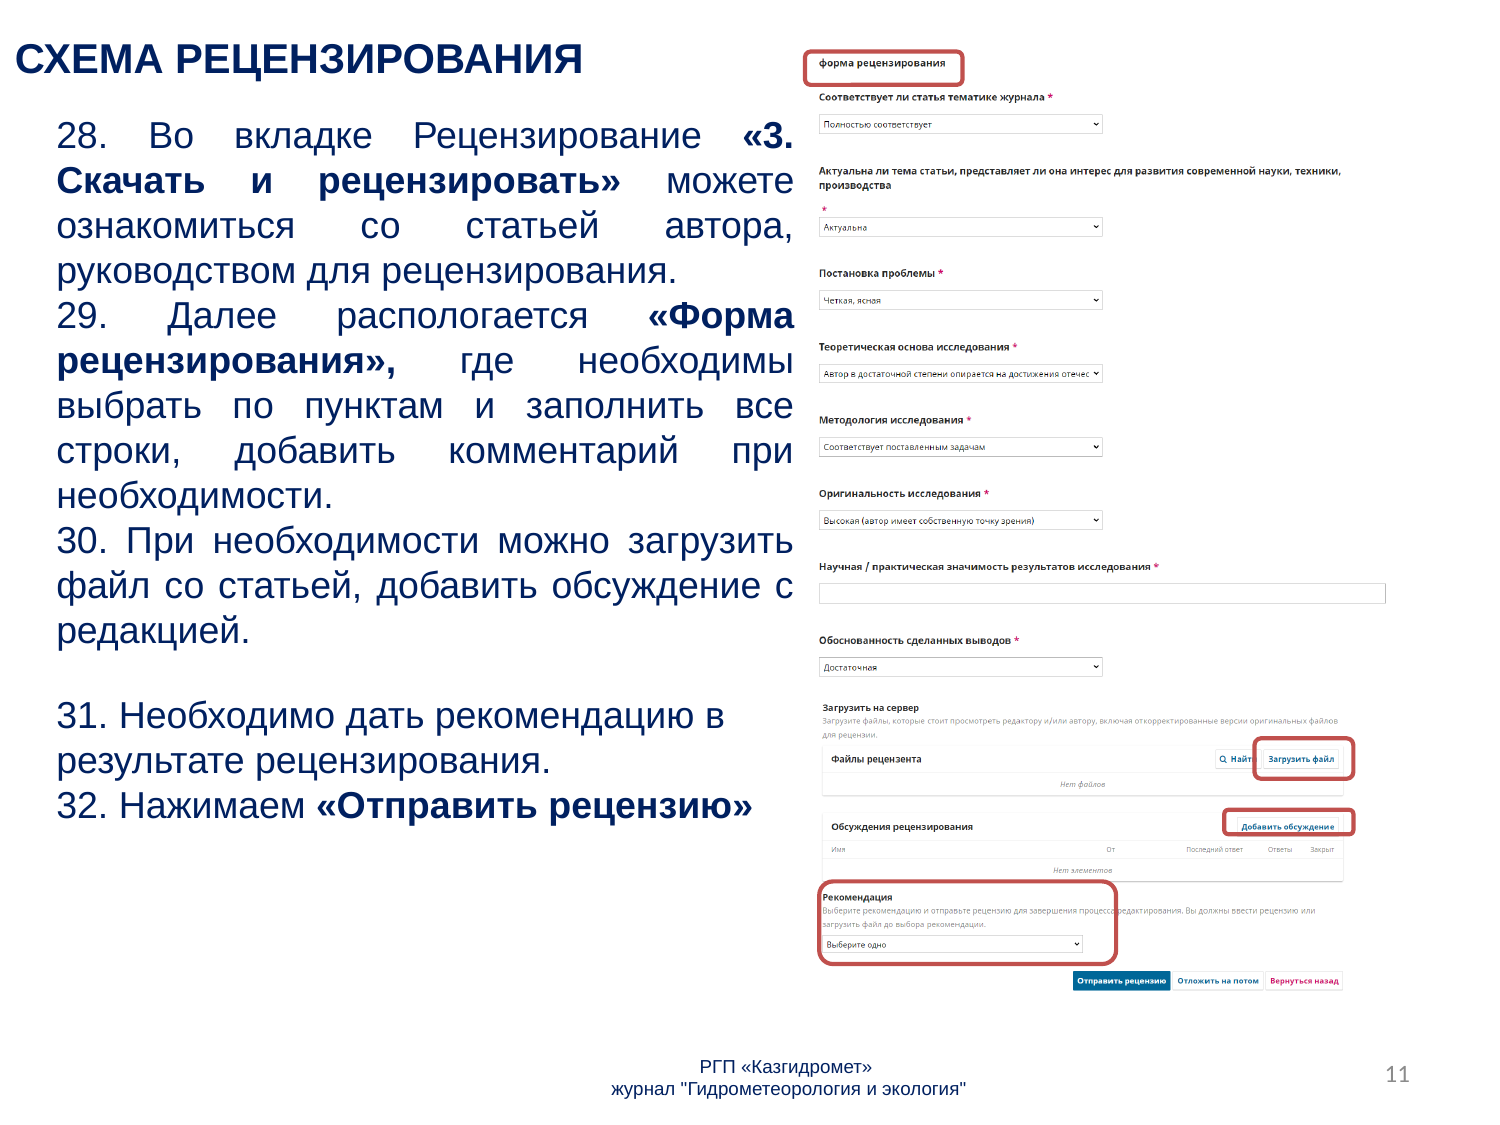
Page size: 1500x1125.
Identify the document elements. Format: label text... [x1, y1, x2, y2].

slide_number 11 [1074, 1042, 1425, 1103]
text_box [802, 51, 806, 85]
text_box СХЕМА РЕЦЕНЗИРОВАНИЯ [0, 10, 1284, 104]
footer РГП «Казгидромет» журнал "Гидрометеорология и экология" [513, 1047, 1059, 1107]
picture [810, 47, 1391, 999]
text_box 31. Необходимо дать рекомендацию в результате рецензирования. 32. Нажимаем «Отправить рецензию» [41, 683, 797, 879]
text_box 28. Во вкладке Рецензирование «3. Скачать и рецензировать» можете ознакомиться со статьей автора, руководством для рецензирования. 29. Далее распологается «Форма рецензирования», где необходимы выбрать по пунктам и заполнить все строки, добавить комментарий при необходимости. 30. При необходимости можно загрузить файл со статьей, добавить обсуждение с редакцией. [41, 104, 805, 659]
